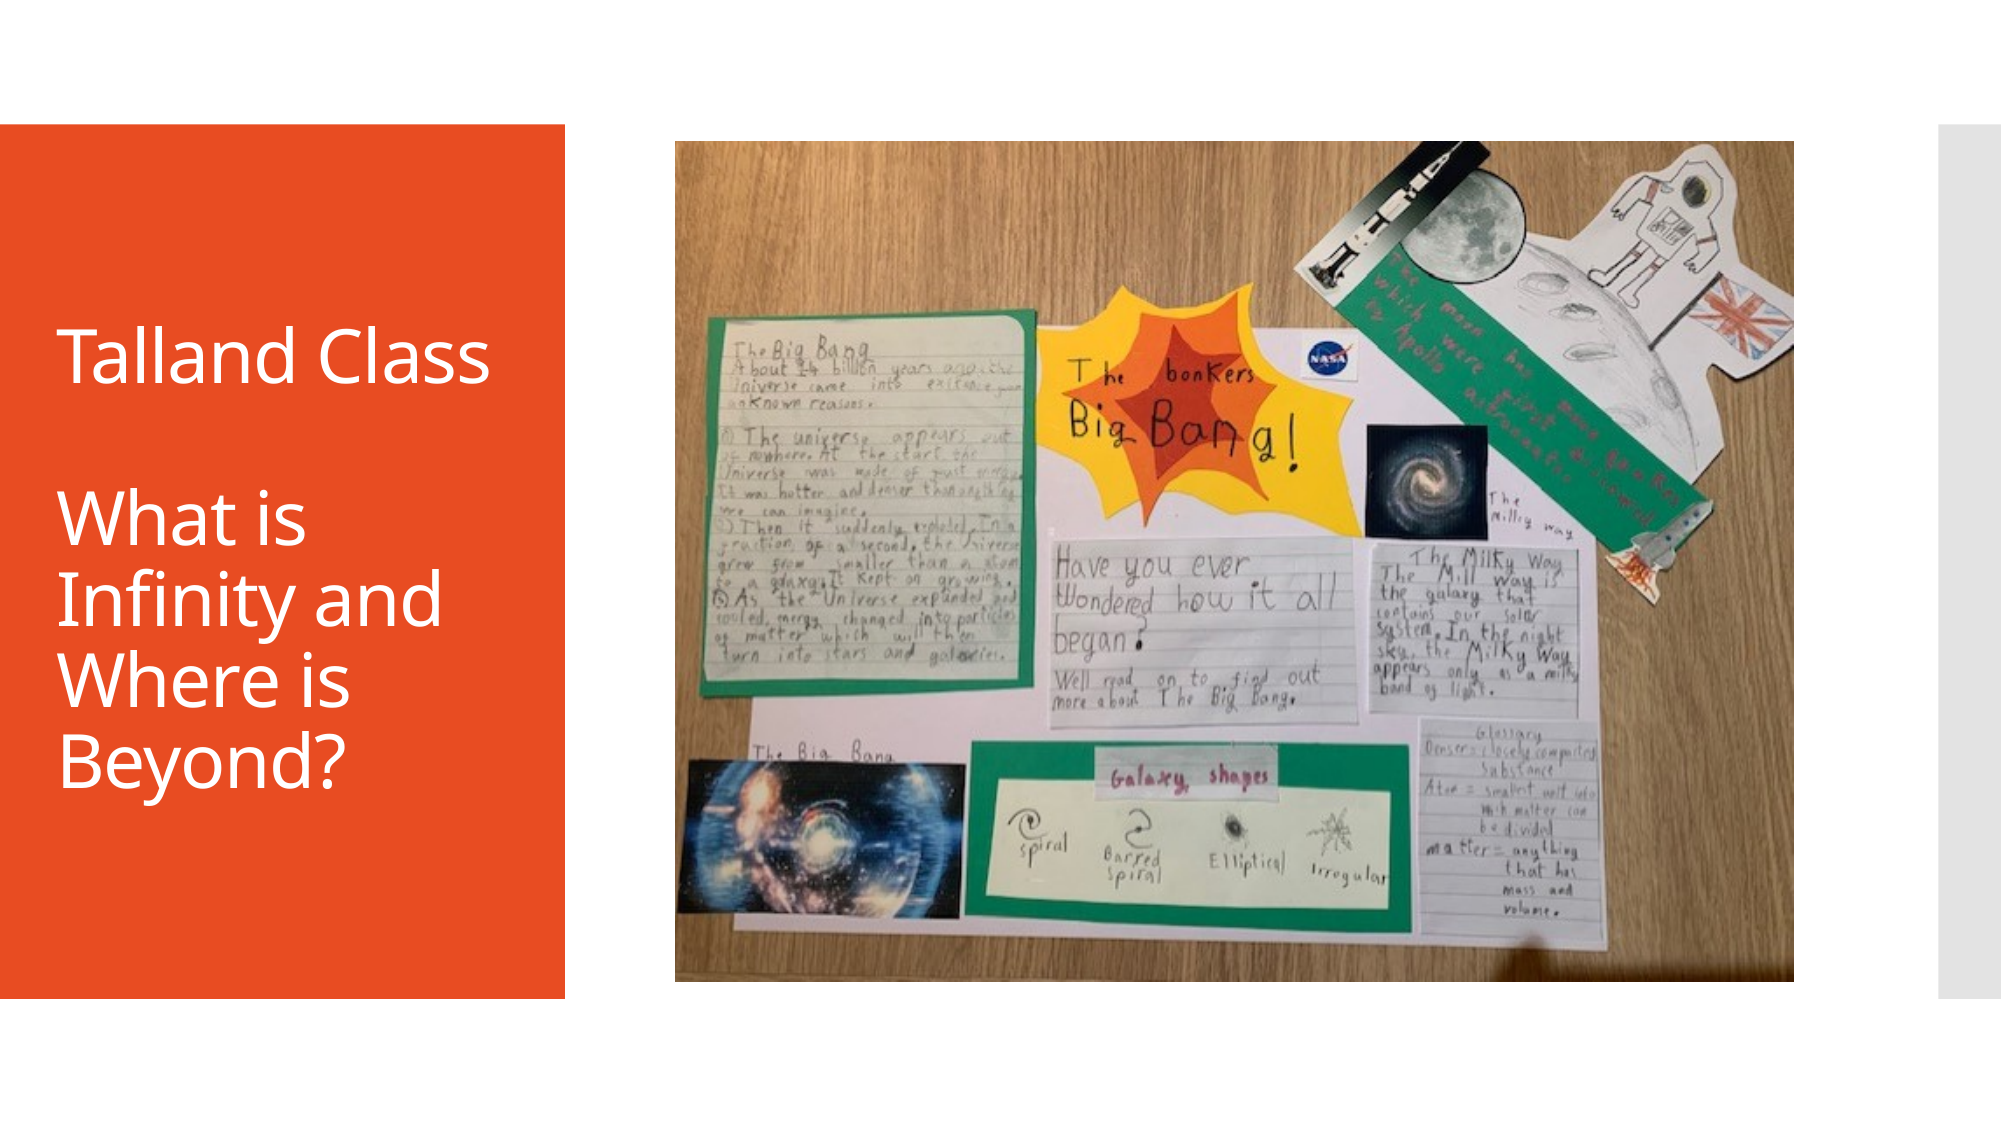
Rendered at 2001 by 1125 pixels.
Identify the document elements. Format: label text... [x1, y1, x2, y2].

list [675, 141, 1794, 982]
title Talland Class What is Infinity and Where is Beyond? [41, 184, 525, 940]
